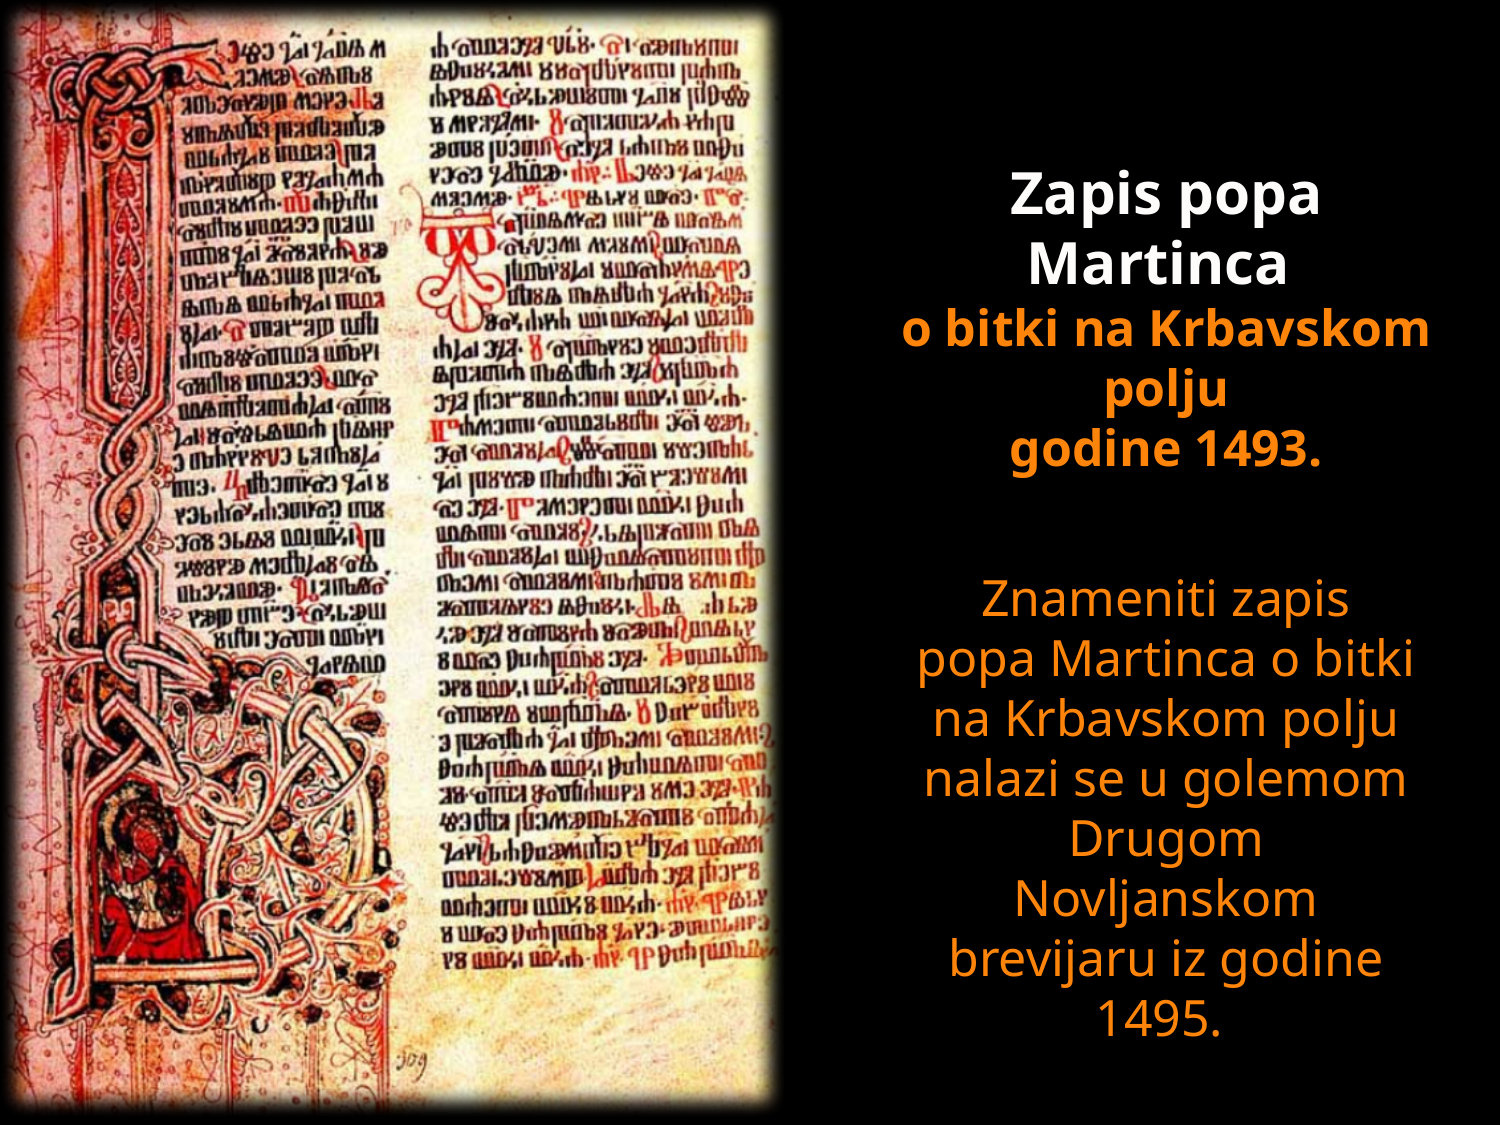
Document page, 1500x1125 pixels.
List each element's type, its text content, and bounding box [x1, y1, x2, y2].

text_box Zapis popa Martinca o bitki na Krbavskom polju godine 1493. [876, 148, 1456, 484]
picture [0, 0, 786, 1118]
text_box Znameniti zapis popa Martinca o bitki na Krbavskom polju nalazi se u golemom Drugom Novljanskom brevijaru iz godine 1495. [900, 558, 1432, 1054]
